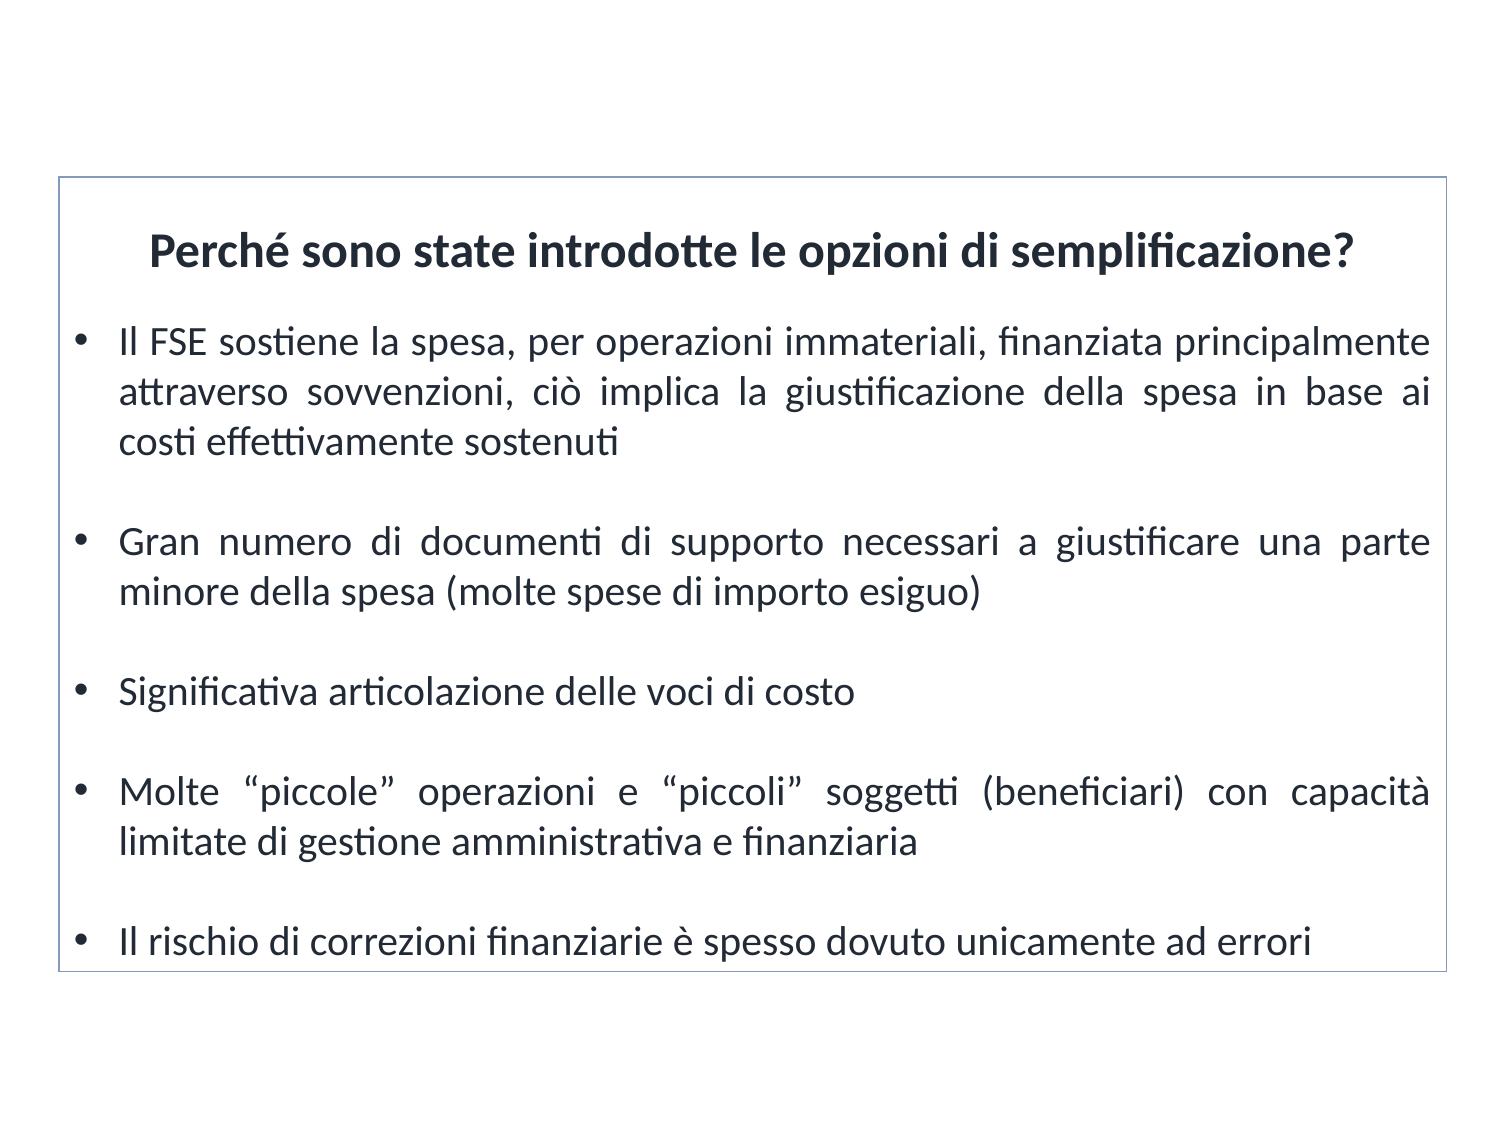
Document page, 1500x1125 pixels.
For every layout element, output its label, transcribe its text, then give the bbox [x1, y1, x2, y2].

text_box Perché sono state introdotte le opzioni di semplificazione? Il FSE sostiene la spesa, per operazioni immateriali, finanziata principalmente attraverso sovvenzioni, ciò implica la giustificazione della spesa in base ai costi effettivamente sostenuti Gran numero di documenti di supporto necessari a giustificare una parte minore della spesa (molte spese di importo esiguo) Significativa articolazione delle voci di costo Molte “piccole” operazioni e “piccoli” soggetti (beneficiari) con capacità limitate di gestione amministrativa e finanziaria Il rischio di correzioni finanziarie è spesso dovuto unicamente ad errori [58, 176, 1447, 972]
